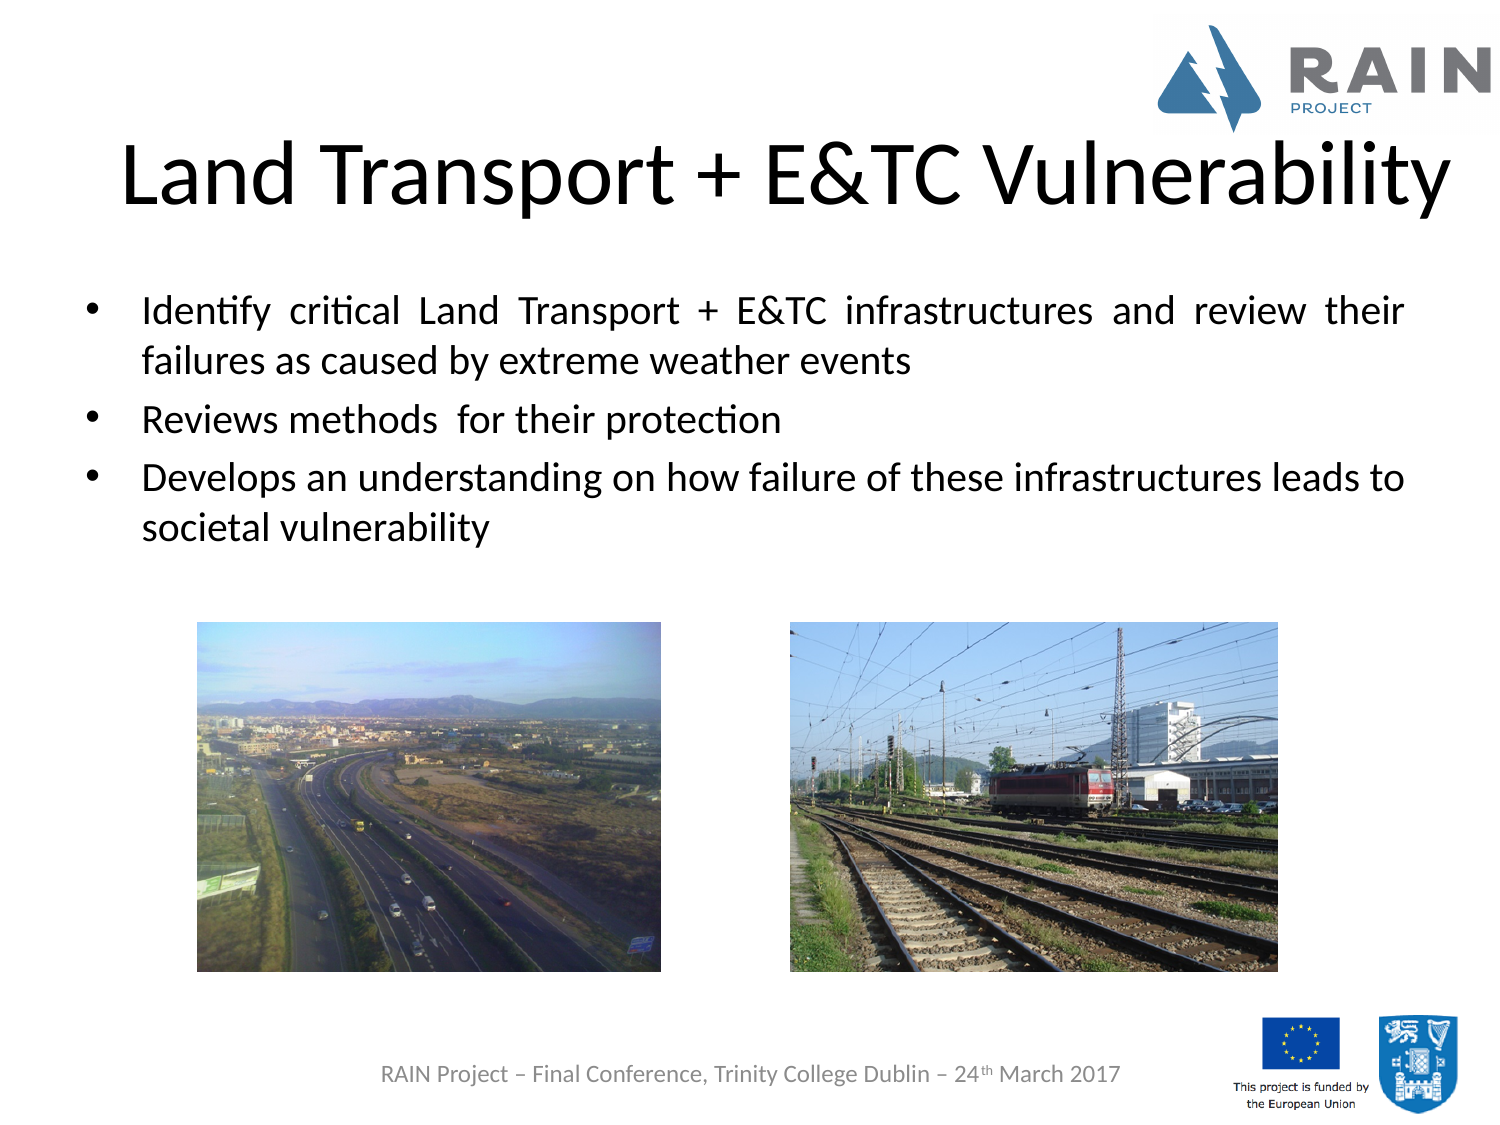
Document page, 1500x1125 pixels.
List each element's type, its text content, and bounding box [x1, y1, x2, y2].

picture [1222, 1012, 1459, 1118]
picture [790, 622, 1278, 972]
picture [196, 622, 662, 972]
title Land Transport + E&TC Vulnerability [74, 74, 1500, 262]
footer RAIN Project – Final Conference, Trinity College Dublin – 24th March 2017 [347, 1042, 1154, 1103]
list Identify critical Land Transport + E&TC infrastructures and review their failures as caused by extreme weather events Reviews methods for their protection Develops an understanding on how failure of these infrastructures leads to societal vulnerability [70, 216, 1421, 960]
picture [1153, 14, 1500, 135]
